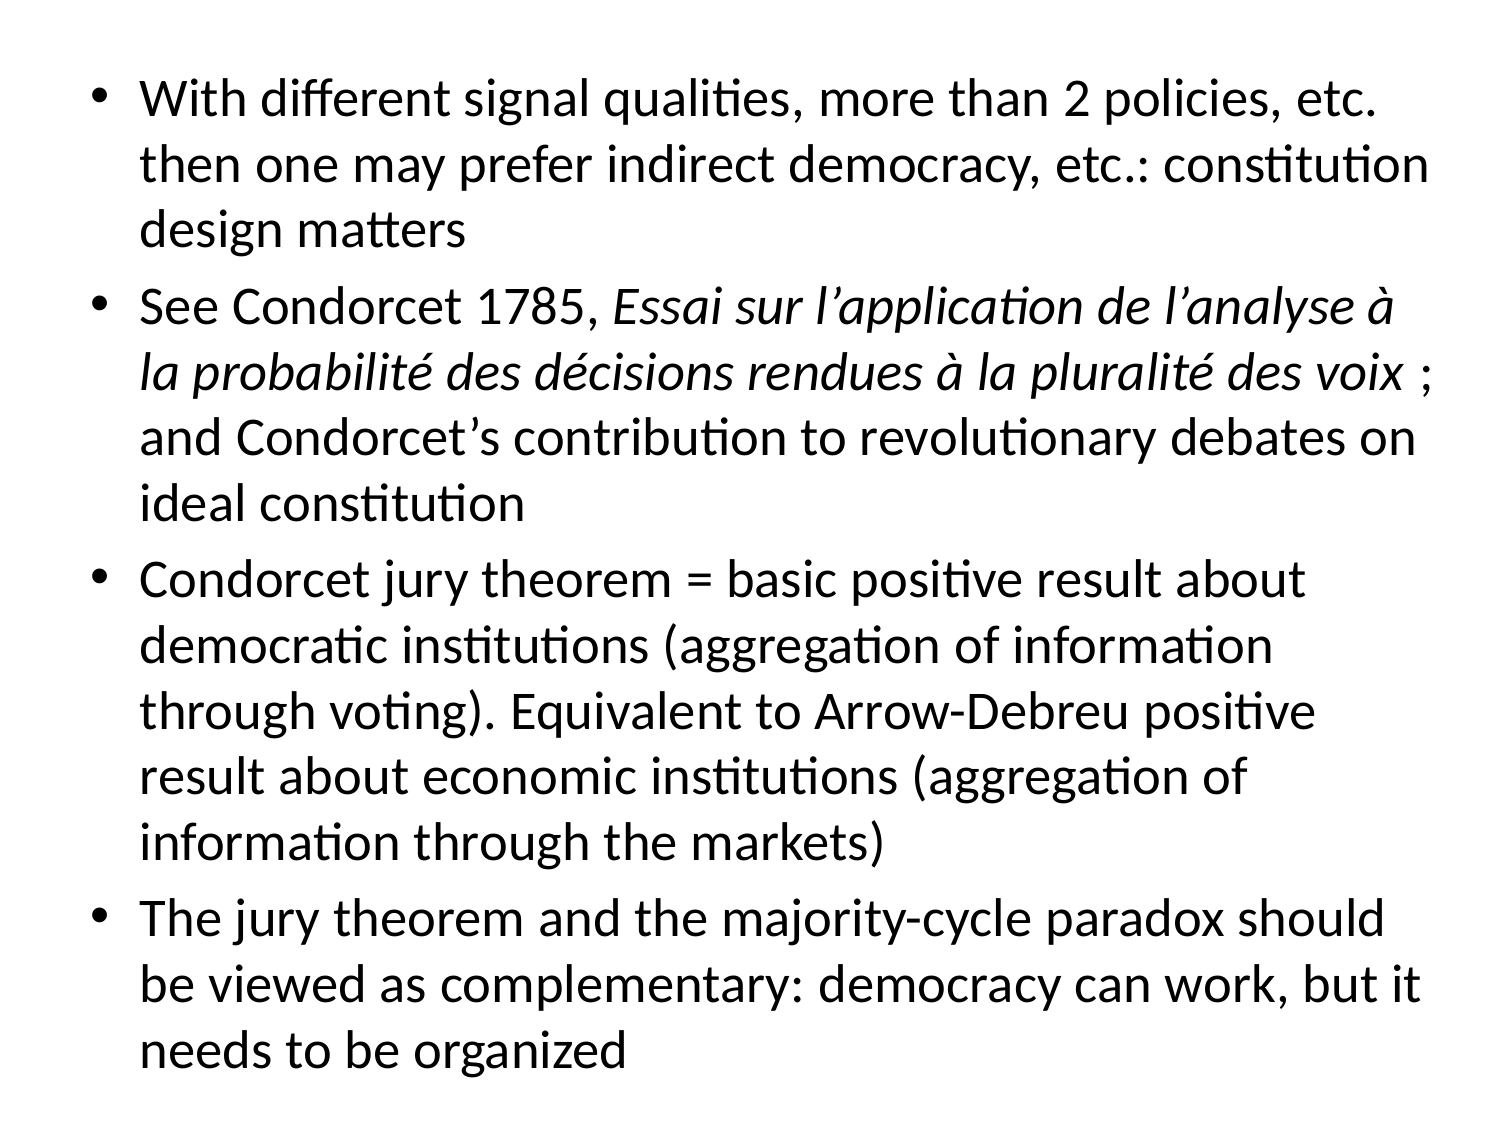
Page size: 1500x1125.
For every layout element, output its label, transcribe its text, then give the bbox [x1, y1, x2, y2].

list With different signal qualities, more than 2 policies, etc. then one may prefer indirect democracy, etc.: constitution design matters See Condorcet 1785, Essai sur l’application de l’analyse à la probabilité des décisions rendues à la pluralité des voix ; and Condorcet’s contribution to revolutionary debates on ideal constitution Condorcet jury theorem = basic positive result about democratic institutions (aggregation of information through voting). Equivalent to Arrow-Debreu positive result about economic institutions (aggregation of information through the markets) The jury theorem and the majority-cycle paradox should be viewed as complementary: democracy can work, but it needs to be organized [75, 54, 1459, 1094]
